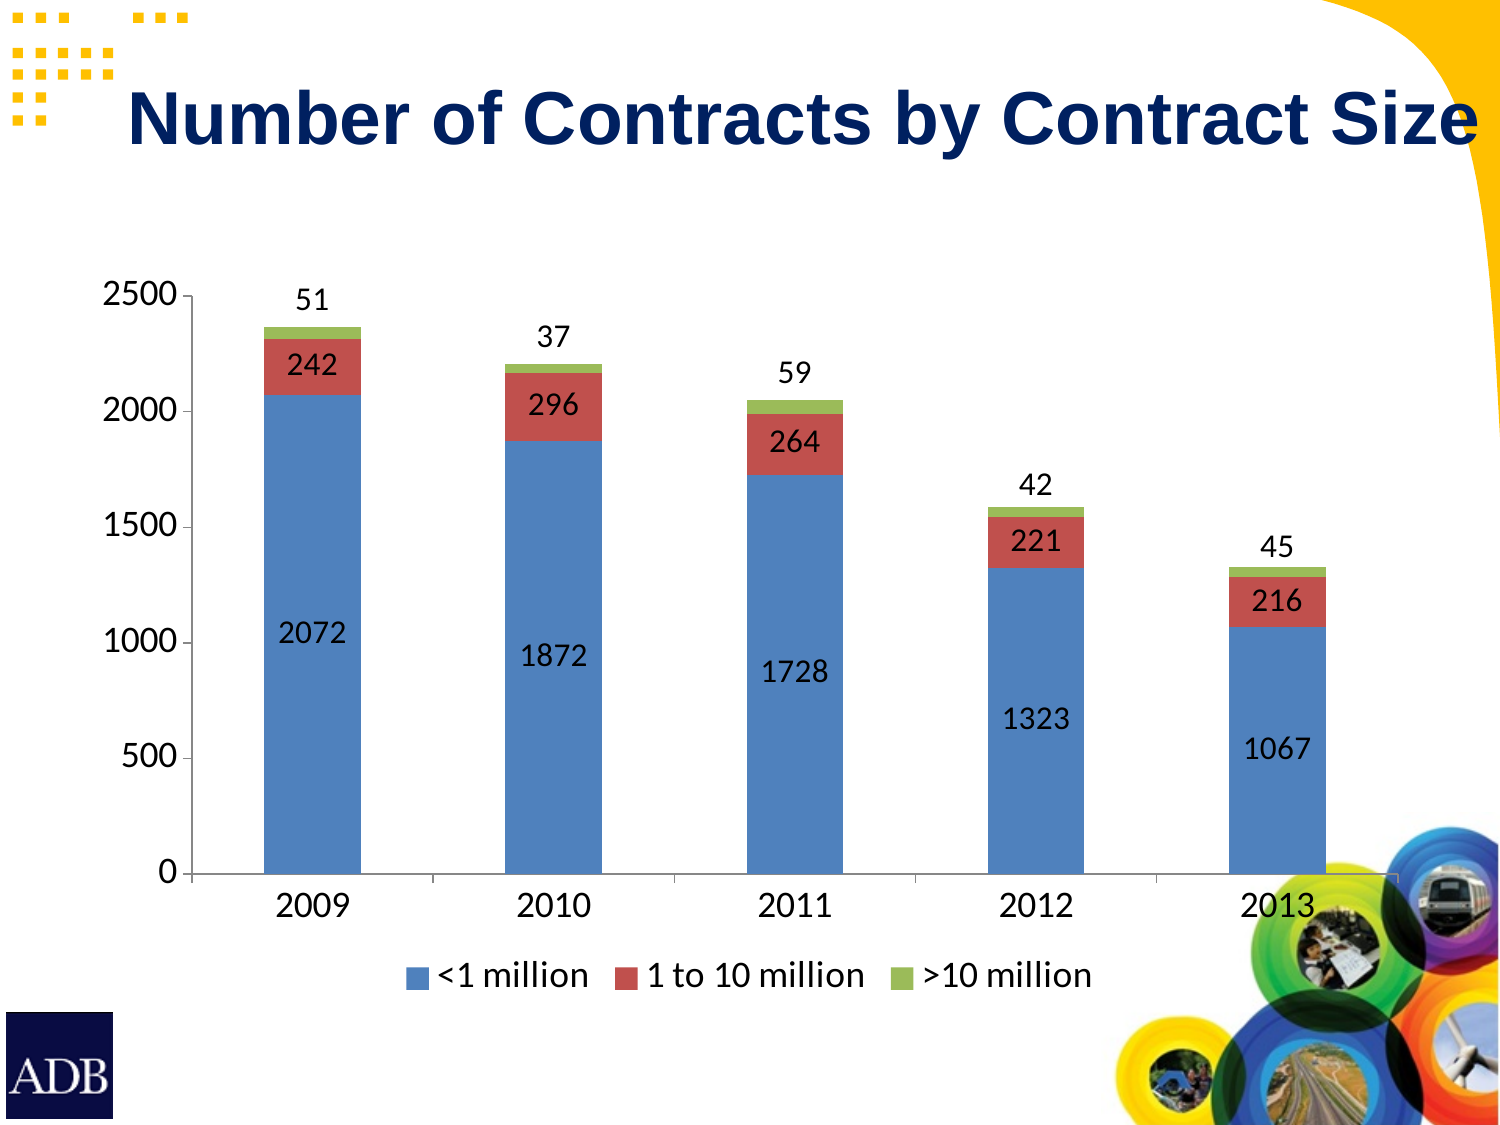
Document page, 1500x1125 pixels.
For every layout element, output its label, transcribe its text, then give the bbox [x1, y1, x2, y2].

title Number of Contracts by Contract Size [112, 62, 1500, 250]
picture [6, 1012, 113, 1119]
chart [74, 262, 1426, 1006]
picture [1101, 812, 1500, 1125]
